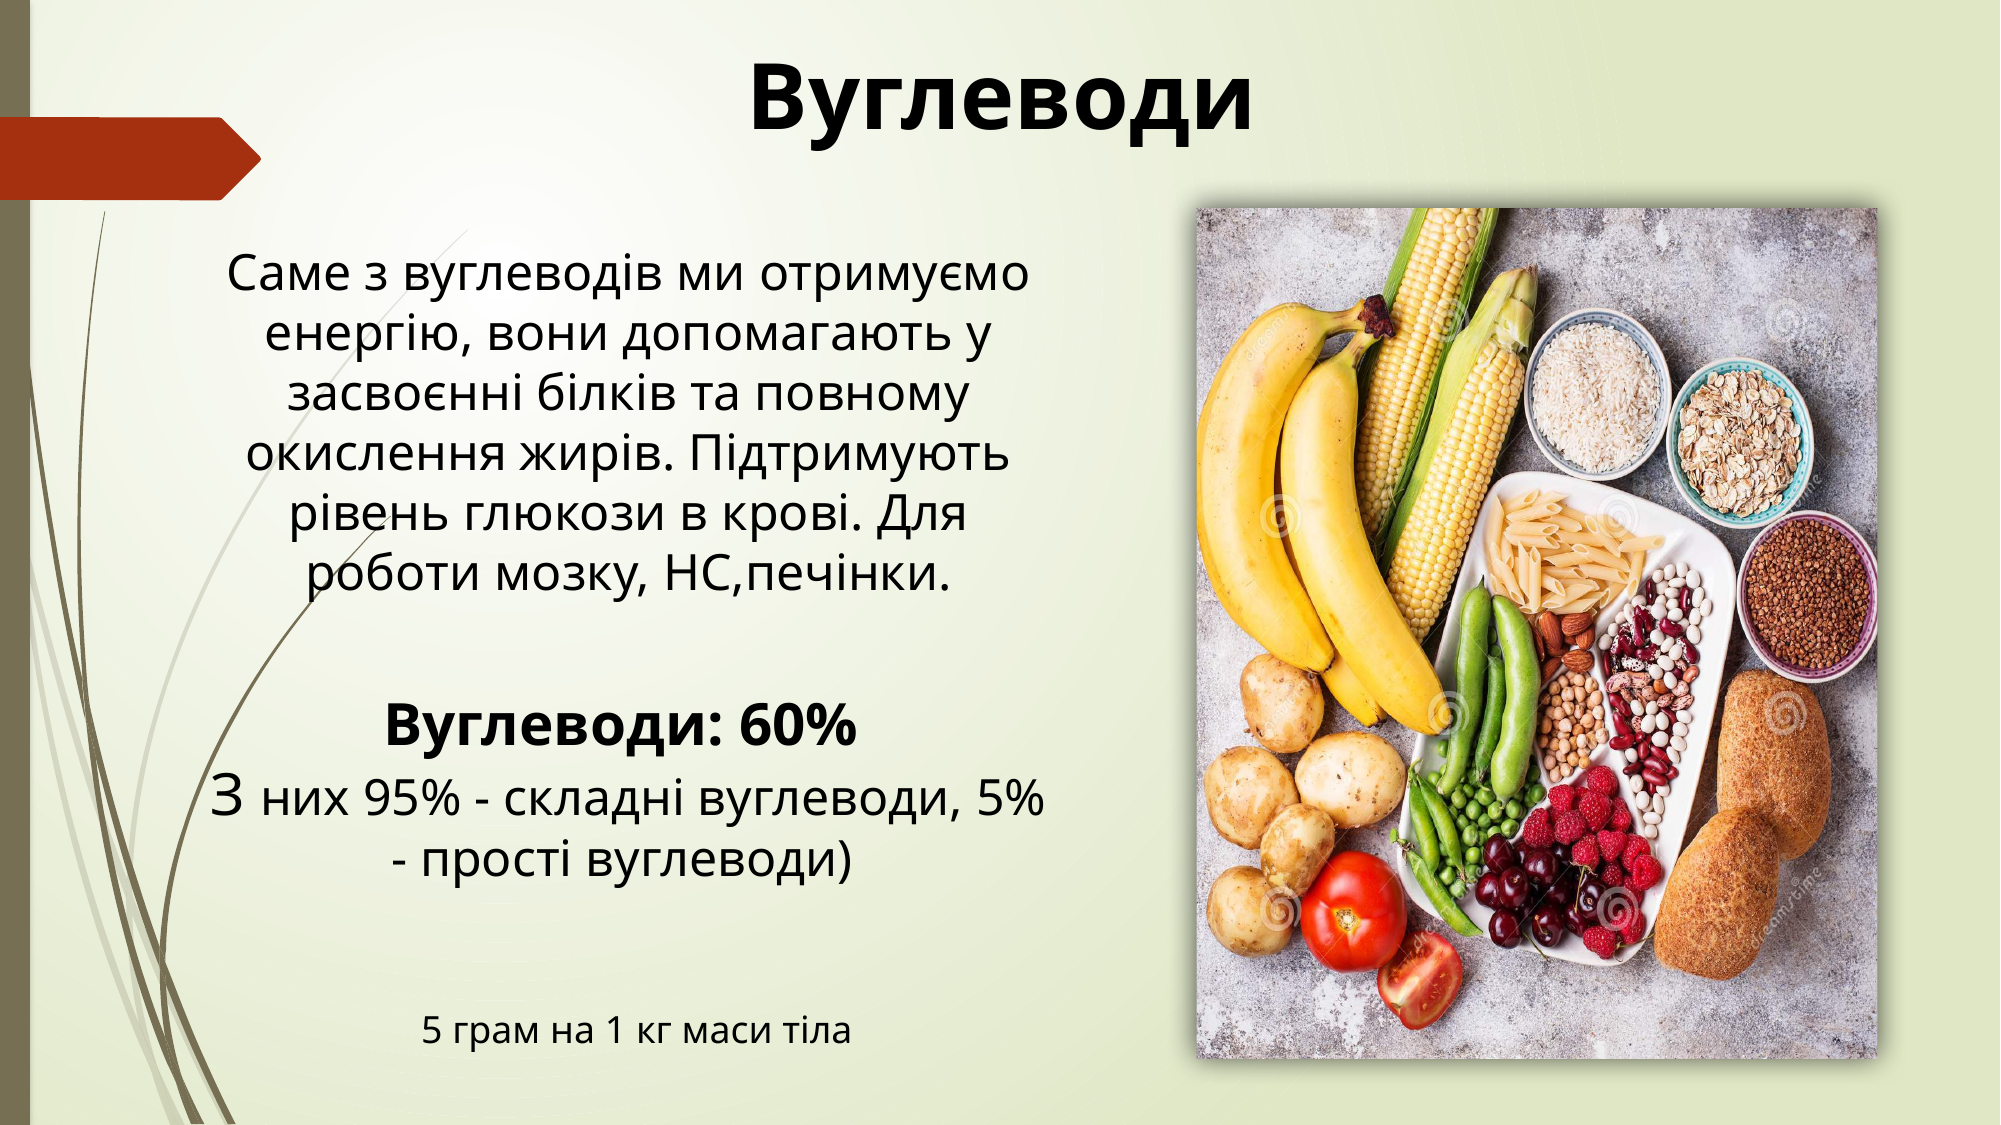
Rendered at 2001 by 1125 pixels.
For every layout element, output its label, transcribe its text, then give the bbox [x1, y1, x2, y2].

text_box 5 грам на 1 кг маси тіла [203, 999, 1071, 1059]
text_box Саме з вуглеводів ми отримуємо енергію, вони допомагають у засвоєнні білків та повному окислення жирів. Підтримують рівень глюкози в крові. Для роботи мозку, НС,печінки. [186, 208, 1071, 634]
text_box Вуглеводи [326, 30, 1677, 173]
picture [1196, 207, 1878, 1059]
text_box Вуглеводи: 60% З них 95% - складні вуглеводи, 5% - прості вуглеводи) [186, 656, 1071, 917]
